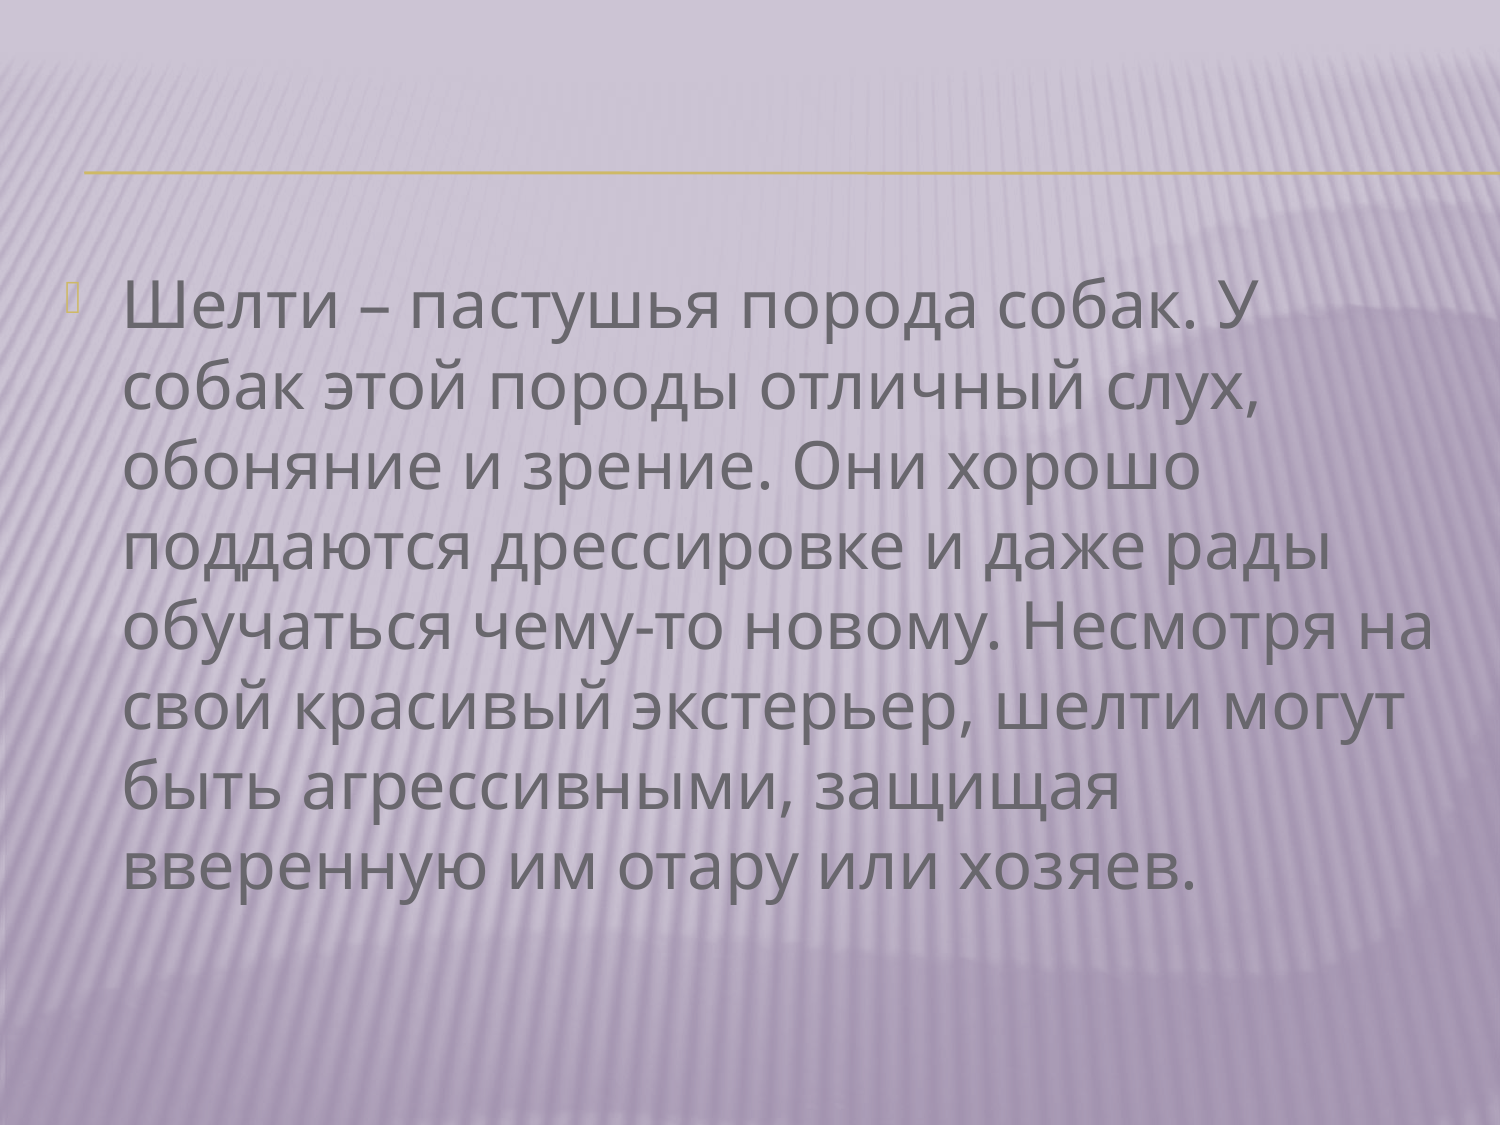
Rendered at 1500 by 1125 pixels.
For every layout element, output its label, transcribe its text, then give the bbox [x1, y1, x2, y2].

list Шелти – пастушья порода собак. У собак этой породы отличный слух, обоняние и зрение. Они хорошо поддаются дрессировке и даже рады обучаться чему-то новому. Несмотря на свой красивый экстерьер, шелти могут быть агрессивными, защищая вверенную им отару или хозяев. [50, 254, 1475, 998]
